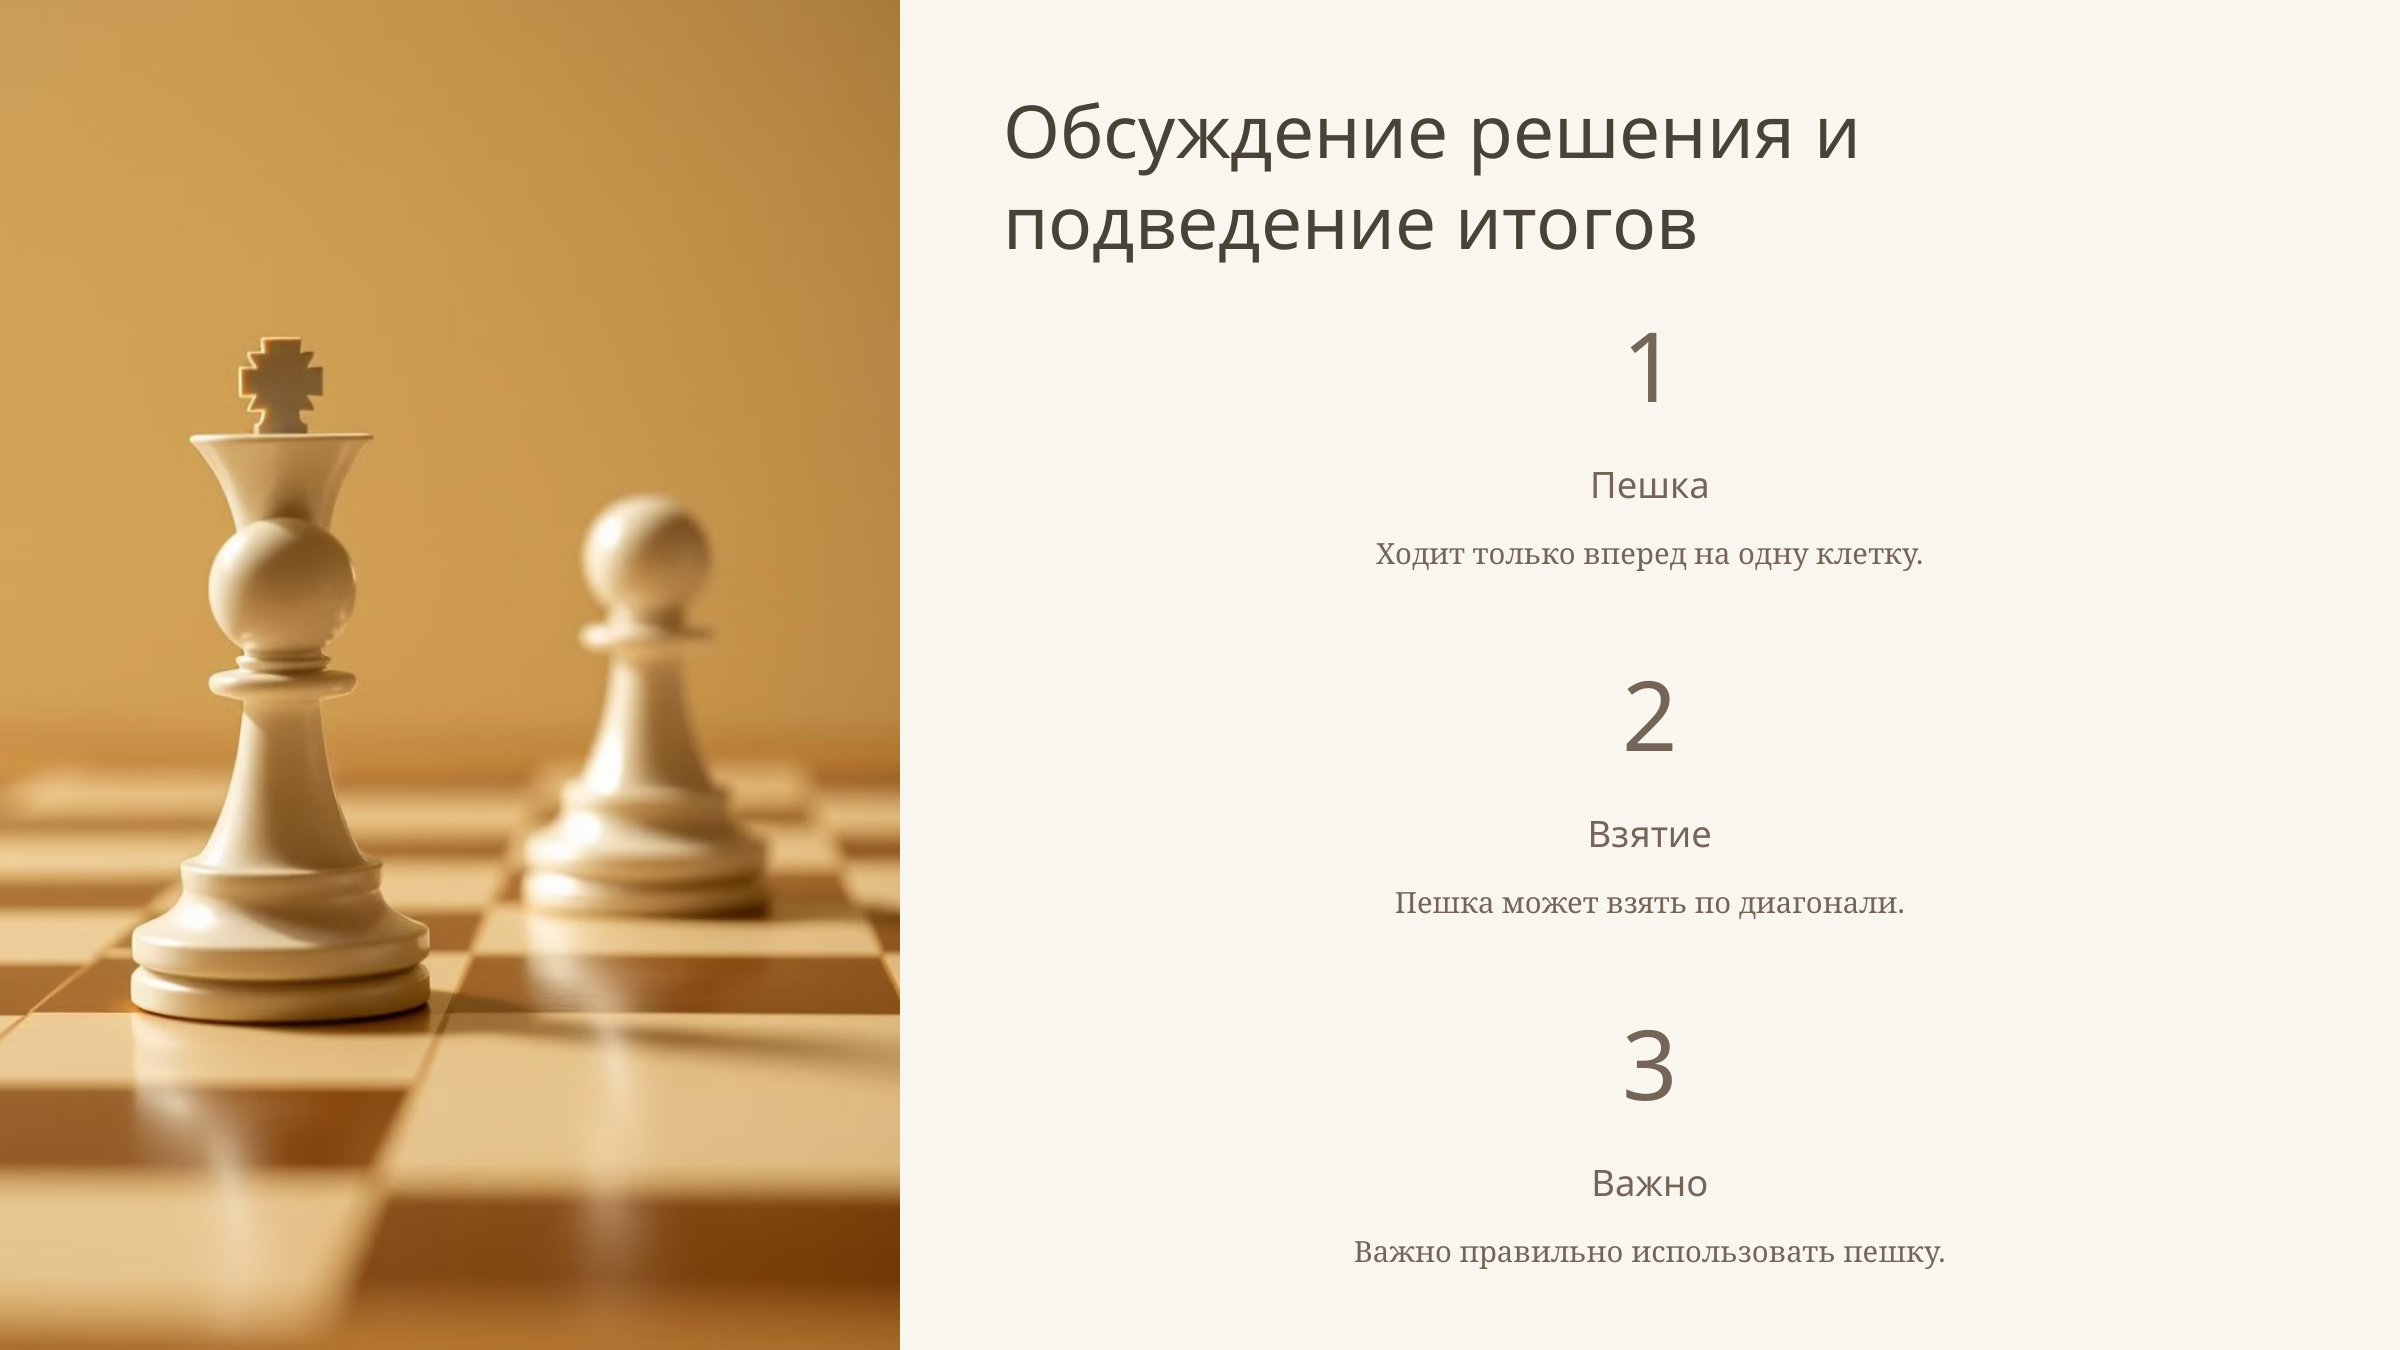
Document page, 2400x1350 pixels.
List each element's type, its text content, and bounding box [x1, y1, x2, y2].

text_box Важно правильно использовать пешку. [1003, 1221, 2297, 1270]
text_box Обсуждение решения и подведение итогов [1003, 81, 2297, 266]
text_box Взятие [1465, 808, 1835, 855]
text_box 2 [1003, 674, 2297, 772]
text_box Пешка может взять по диагонали. [1003, 872, 2297, 920]
text_box Ходит только вперед на одну клетку. [1003, 523, 2297, 571]
picture [0, 0, 900, 1350]
text_box 1 [1003, 325, 2297, 423]
text_box Важно [1465, 1157, 1835, 1204]
text_box Пешка [1465, 459, 1835, 506]
text_box 3 [1003, 1023, 2297, 1121]
